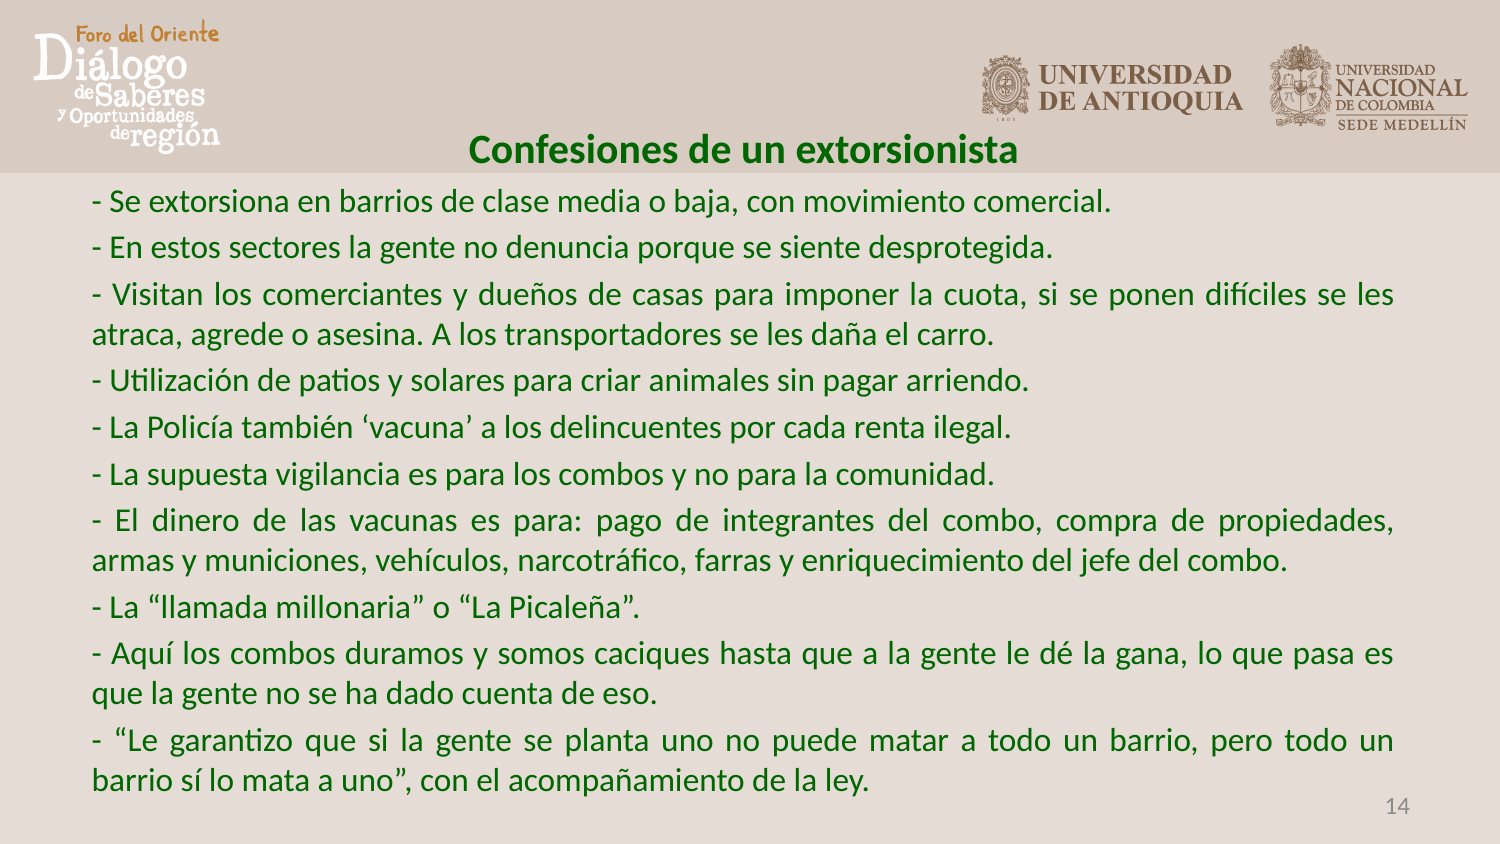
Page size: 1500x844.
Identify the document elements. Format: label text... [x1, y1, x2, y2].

slide_number 14 [1074, 782, 1425, 827]
picture [0, 0, 1500, 844]
list Confesiones de un extorsionista - Se extorsiona en barrios de clase media o baja, con movimiento comercial. - En estos sectores la gente no denuncia porque se siente desprotegida. - Visitan los comerciantes y dueños de casas para imponer la cuota, si se ponen difíciles se les atraca, agrede o asesina. A los transportadores se les daña el carro. - Utilización de patios y solares para criar animales sin pagar arriendo. - La Policía también ‘vacuna’ a los delincuentes por cada renta ilegal. - La supuesta vigilancia es para los combos y no para la comunidad. - El dinero de las vacunas es para: pago de integrantes del combo, compra de propiedades, armas y municiones, vehículos, narcotráfico, farras y enriquecimiento del jefe del combo. - La “llamada millonaria” o “La Picaleña”. - Aquí los combos duramos y somos caciques hasta que a la gente le dé la gana, lo que pasa es que la gente no se ha dado cuenta de eso. - “Le garantizo que si la gente se planta uno no puede matar a todo un barrio, pero todo un barrio sí lo mata a uno”, con el acompañamiento de la ley. [76, 114, 1412, 824]
